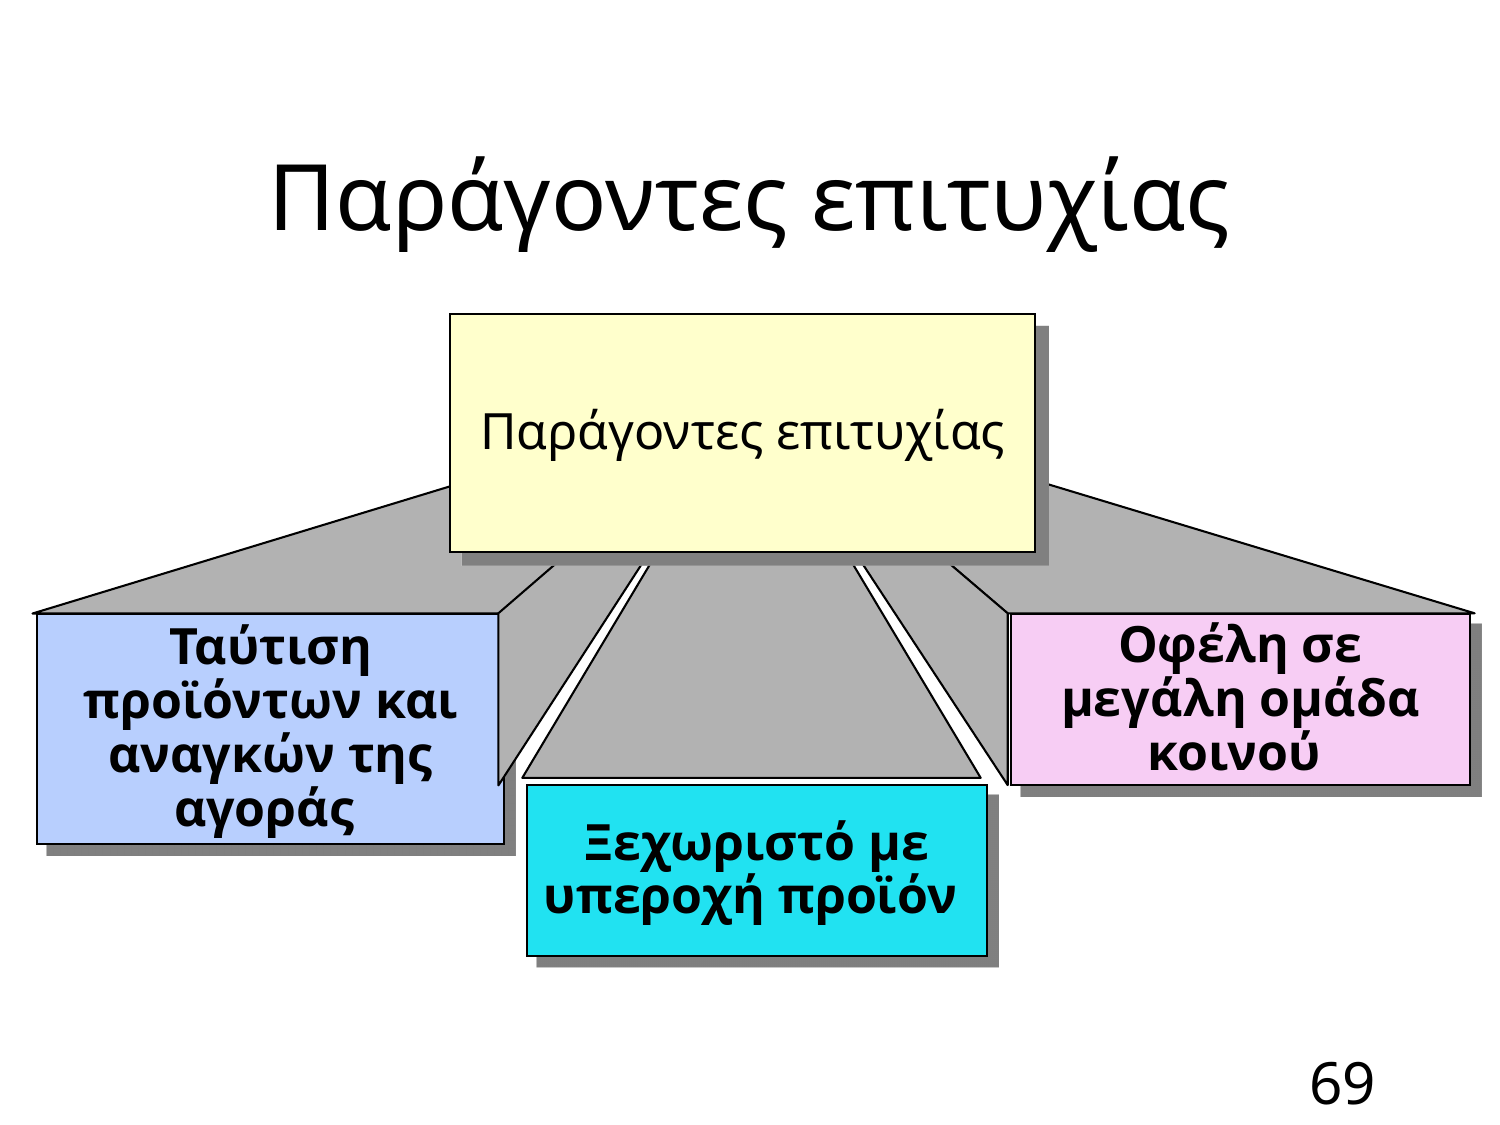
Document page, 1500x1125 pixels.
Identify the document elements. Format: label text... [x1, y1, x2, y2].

text_box 69 [1294, 1039, 1500, 1125]
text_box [32, 314, 1476, 957]
title Παράγοντες επιτυχίας [112, 99, 1388, 288]
